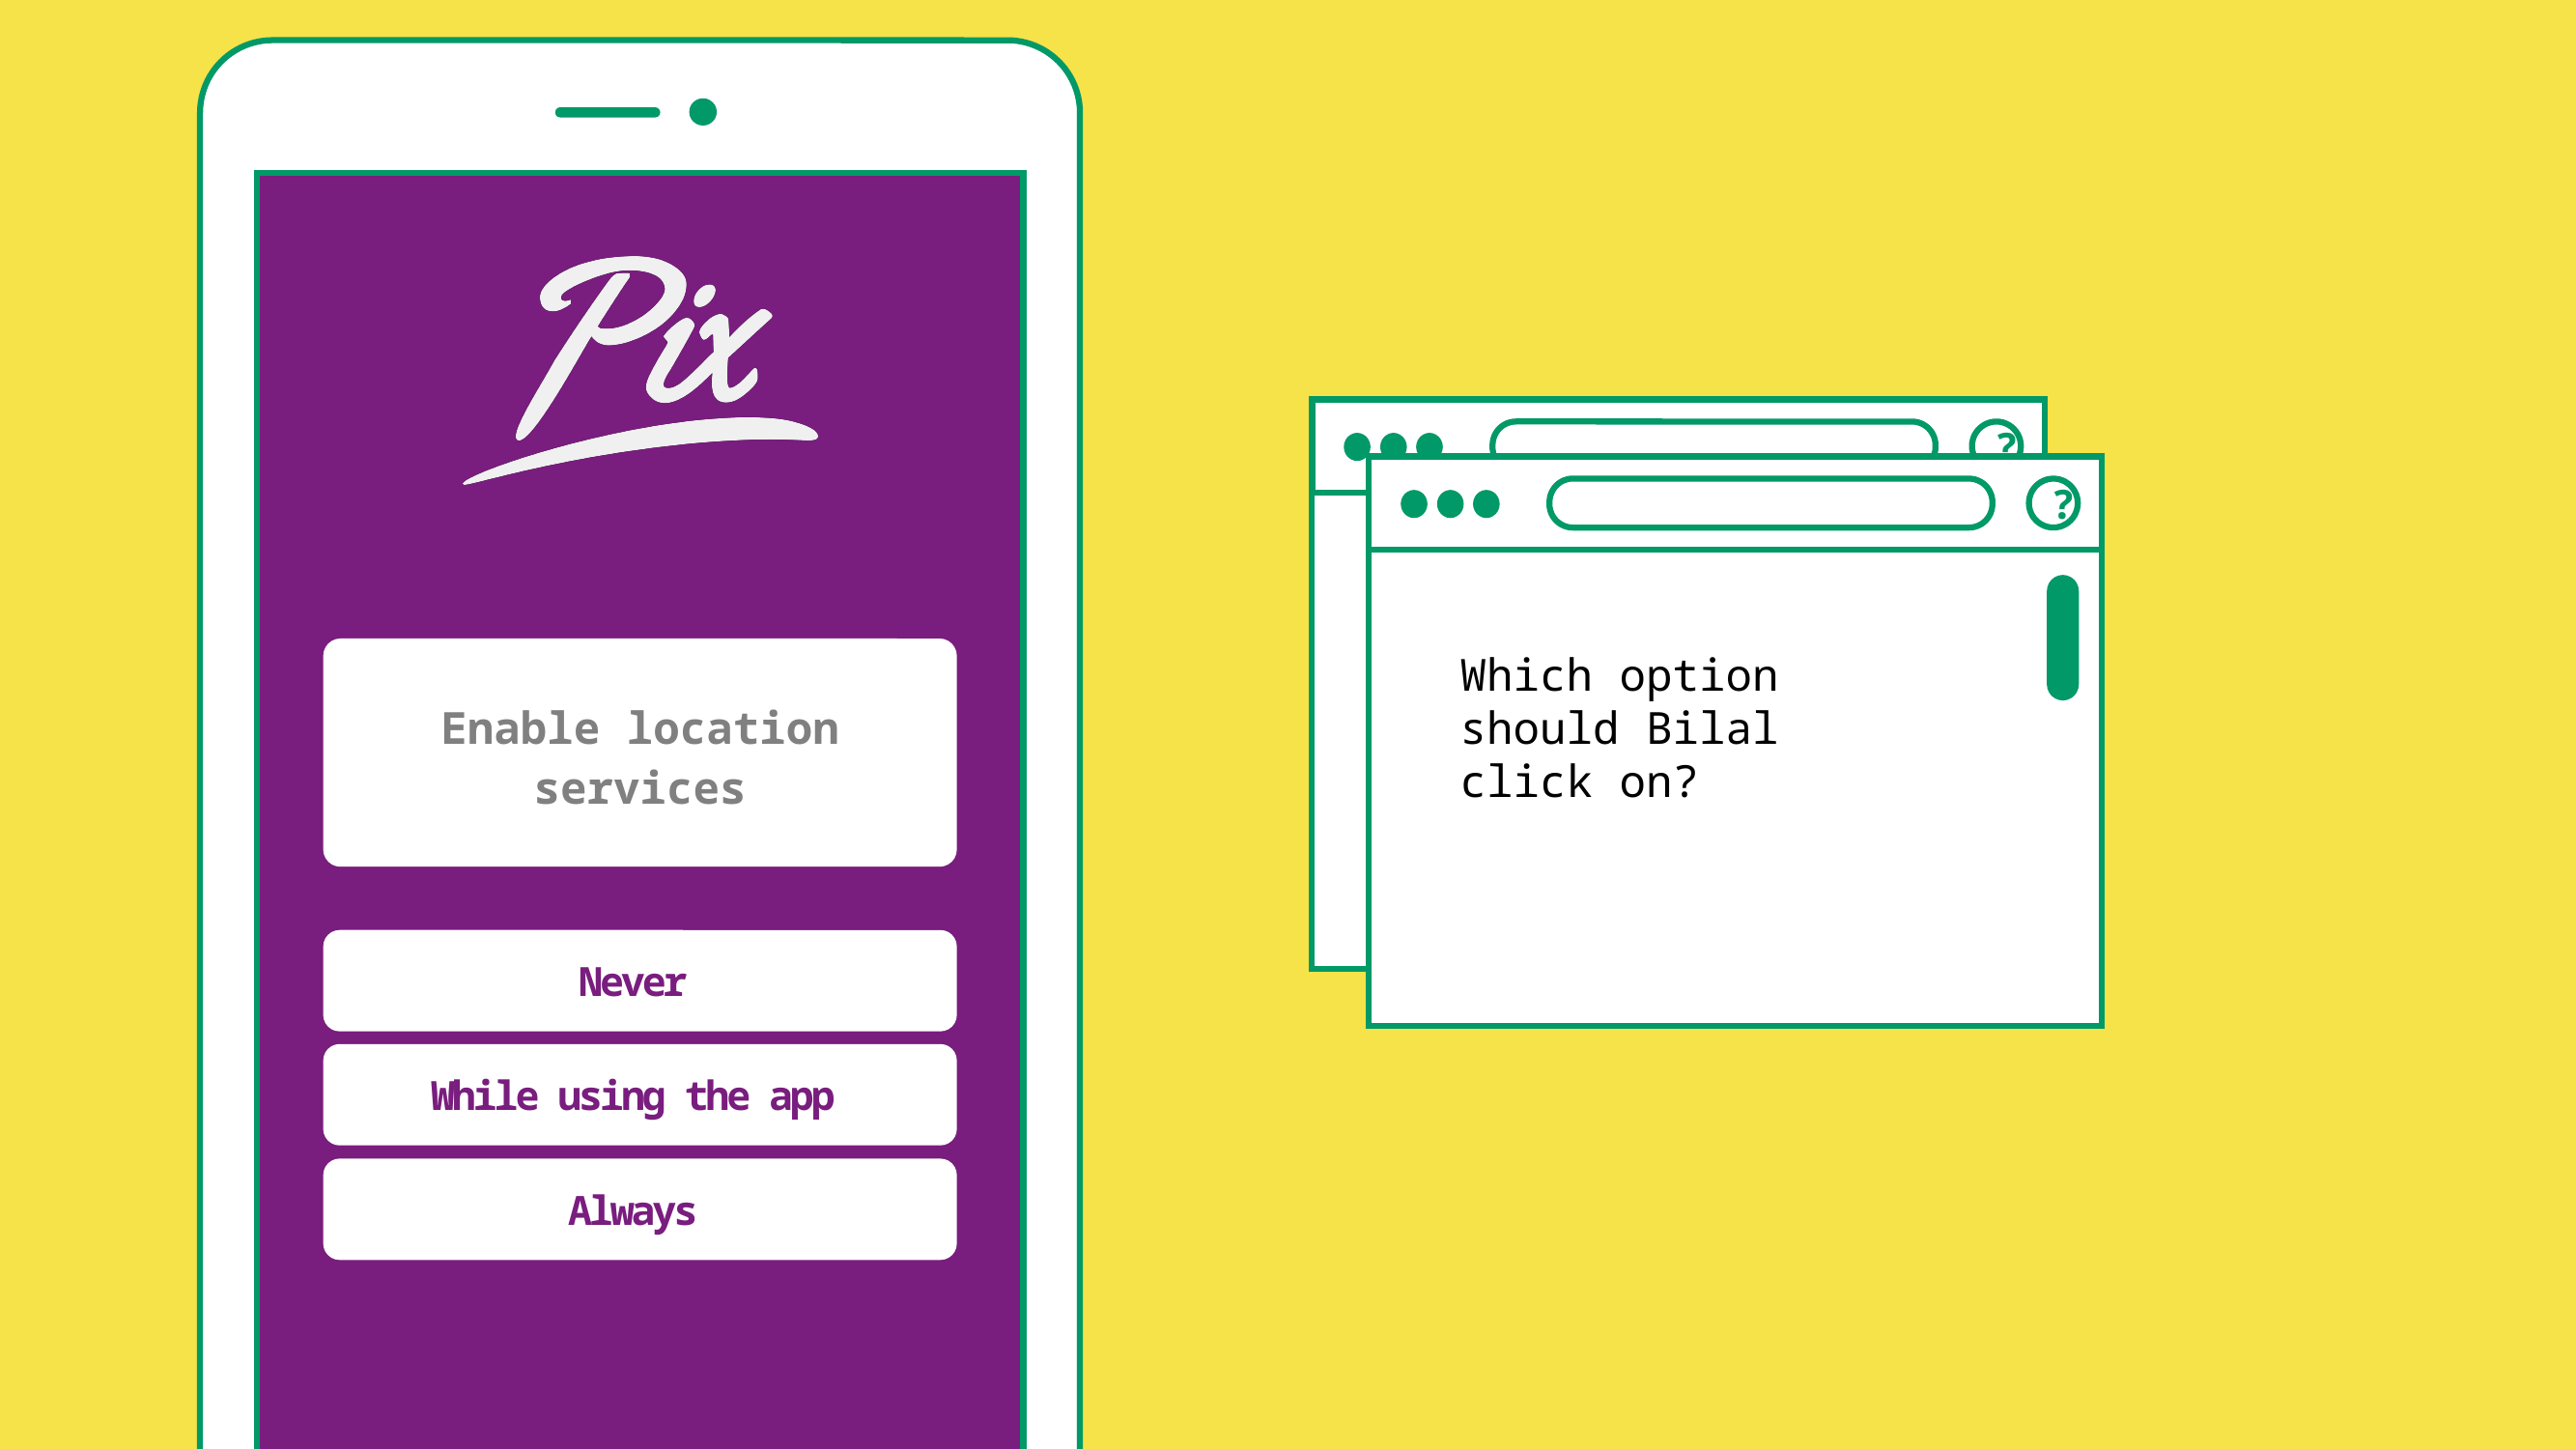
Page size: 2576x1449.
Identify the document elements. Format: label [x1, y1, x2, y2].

text_box [1369, 456, 2103, 1027]
text_box [1312, 399, 2046, 970]
picture [463, 256, 818, 485]
text_box [200, 40, 1081, 1449]
